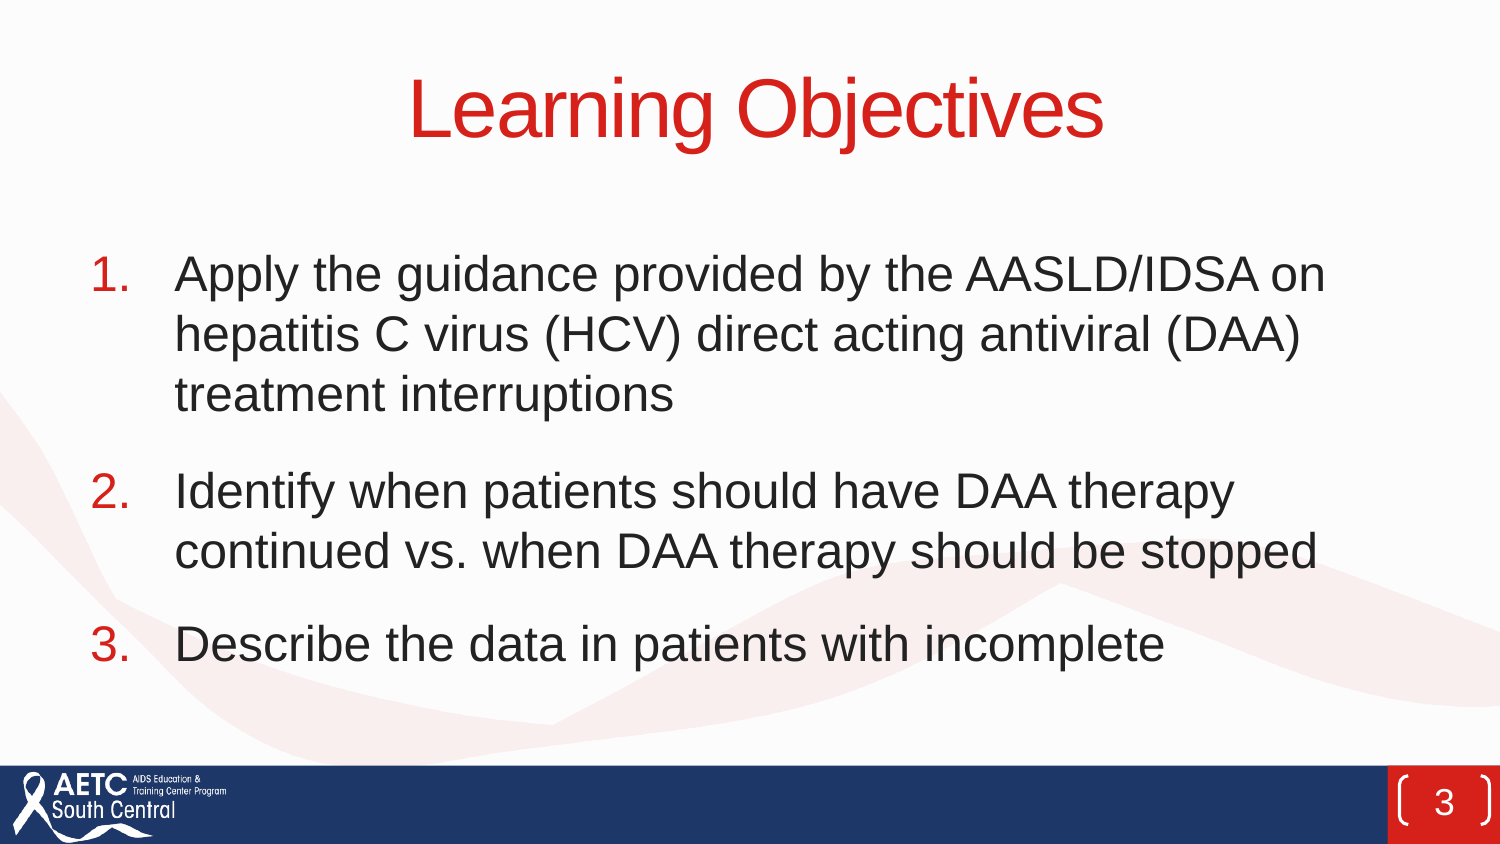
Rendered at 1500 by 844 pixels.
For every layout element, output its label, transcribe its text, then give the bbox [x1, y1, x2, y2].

list Apply the guidance provided by the AASLD/IDSA on hepatitis C virus (HCV) direct acting antiviral (DAA) treatment interruptions Identify when patients should have DAA therapy continued vs. when DAA therapy should be stopped Describe the data in patients with incomplete [75, 234, 1440, 697]
slide_number 3 [1397, 774, 1492, 827]
title Learning Objectives [75, 33, 1440, 175]
picture [12, 770, 227, 844]
